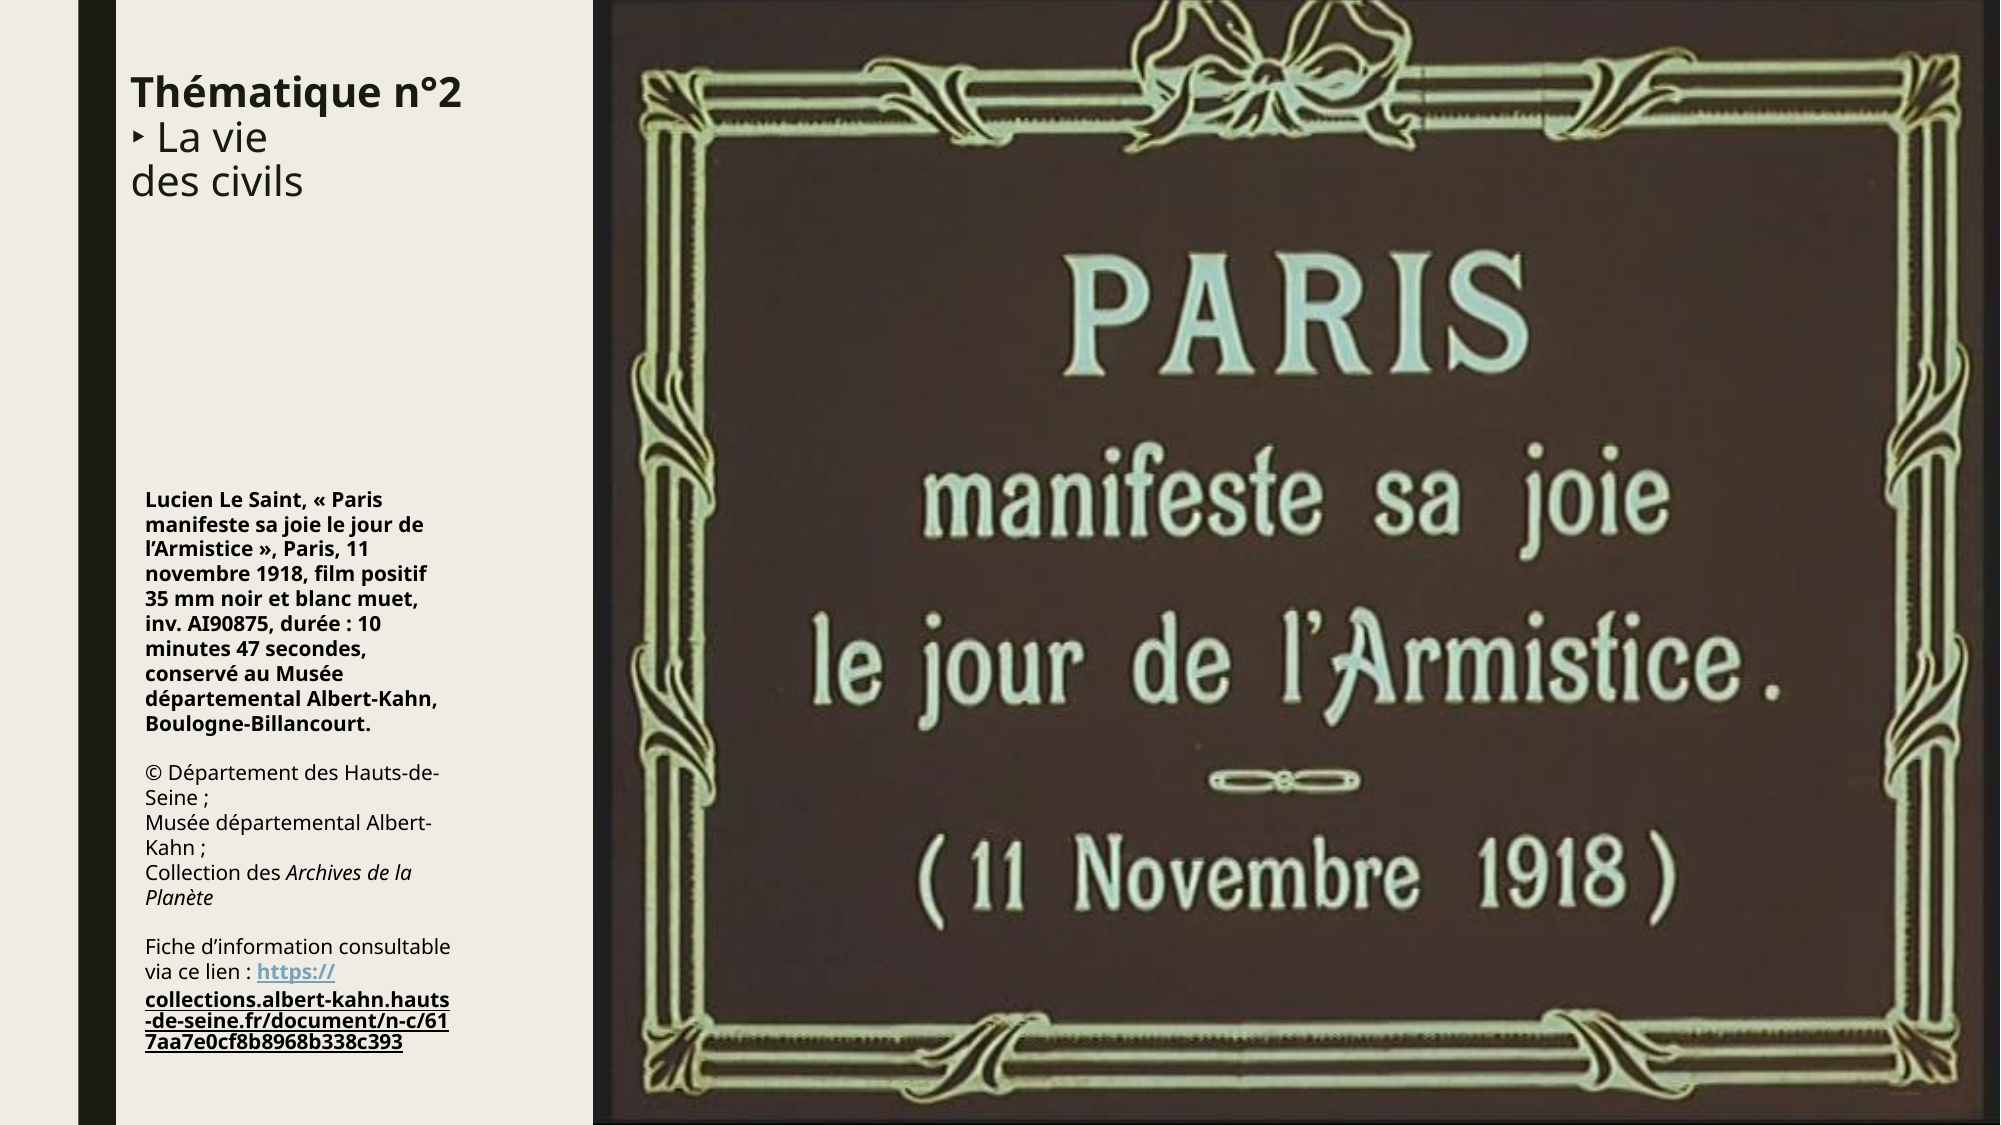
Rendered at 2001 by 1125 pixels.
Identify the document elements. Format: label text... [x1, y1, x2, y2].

text_box Lucien Le Saint, « Paris manifeste sa joie le jour de l’Armistice », Paris, 11 novembre 1918, film positif 35 mm noir et blanc muet, inv. AI90875, durée : 10 minutes 47 secondes, conservé au Musée départemental Albert-Kahn, Boulogne-Billancourt. © Département des Hauts-de-Seine ; Musée départemental Albert-Kahn ; Collection des Archives de la Planète Fiche d’information consultable via ce lien : https://collections.albert-kahn.hauts-de-seine.fr/document/n-c/617aa7e0cf8b8968b338c393 [115, 220, 484, 1070]
picture [593, 0, 2000, 1125]
title Thématique n°2 ‣ La vie des civils [115, 64, 484, 220]
